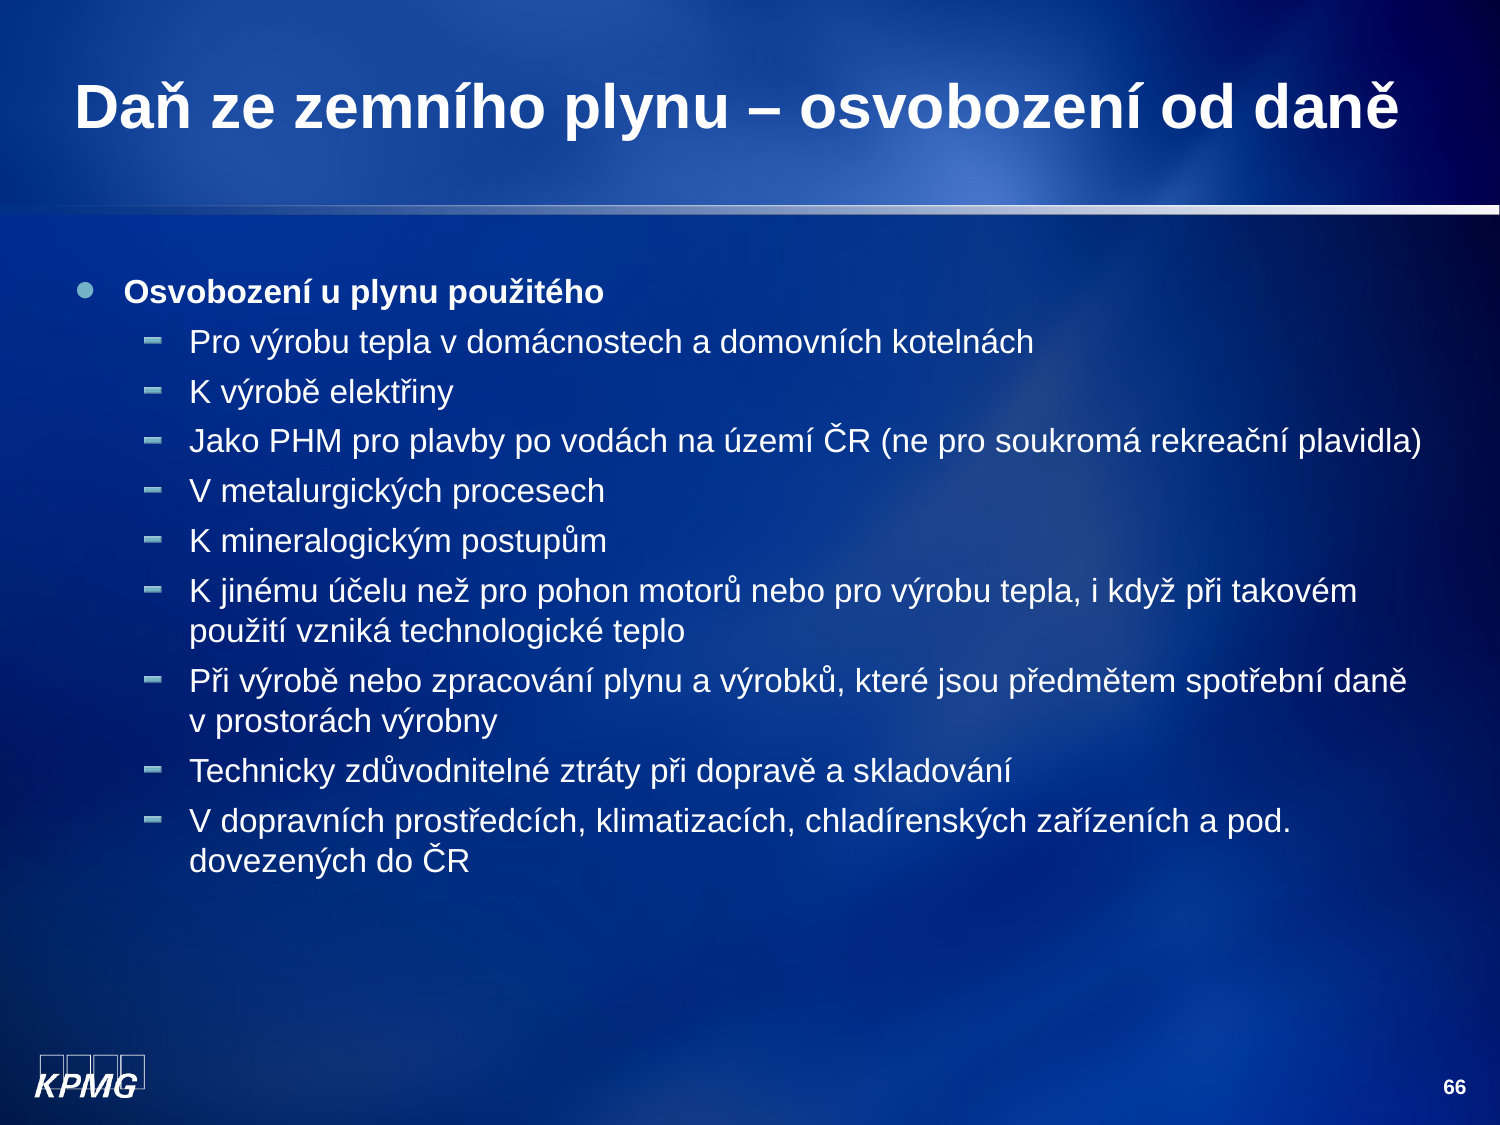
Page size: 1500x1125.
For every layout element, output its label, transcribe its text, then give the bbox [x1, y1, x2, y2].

title Daň ze zemního plynu – osvobození od daně [59, 11, 1451, 196]
picture [0, 0, 1500, 1125]
slide_number 66 [1380, 1065, 1482, 1107]
list Osvobození u plynu použitého Pro výrobu tepla v domácnostech a domovních kotelnách K výrobě elektřiny Jako PHM pro plavby po vodách na území ČR (ne pro soukromá rekreační plavidla) V metalurgických procesech K mineralogickým postupům K jinému účelu než pro pohon motorů nebo pro výrobu tepla, i když při takovém použití vzniká technologické teplo Při výrobě nebo zpracování plynu a výrobků, které jsou předmětem spotřební daně v prostorách výrobny Technicky zdůvodnitelné ztráty při dopravě a skladování V dopravních prostředcích, klimatizacích, chladírenských zařízeních a pod. dovezených do ČR [61, 262, 1451, 965]
